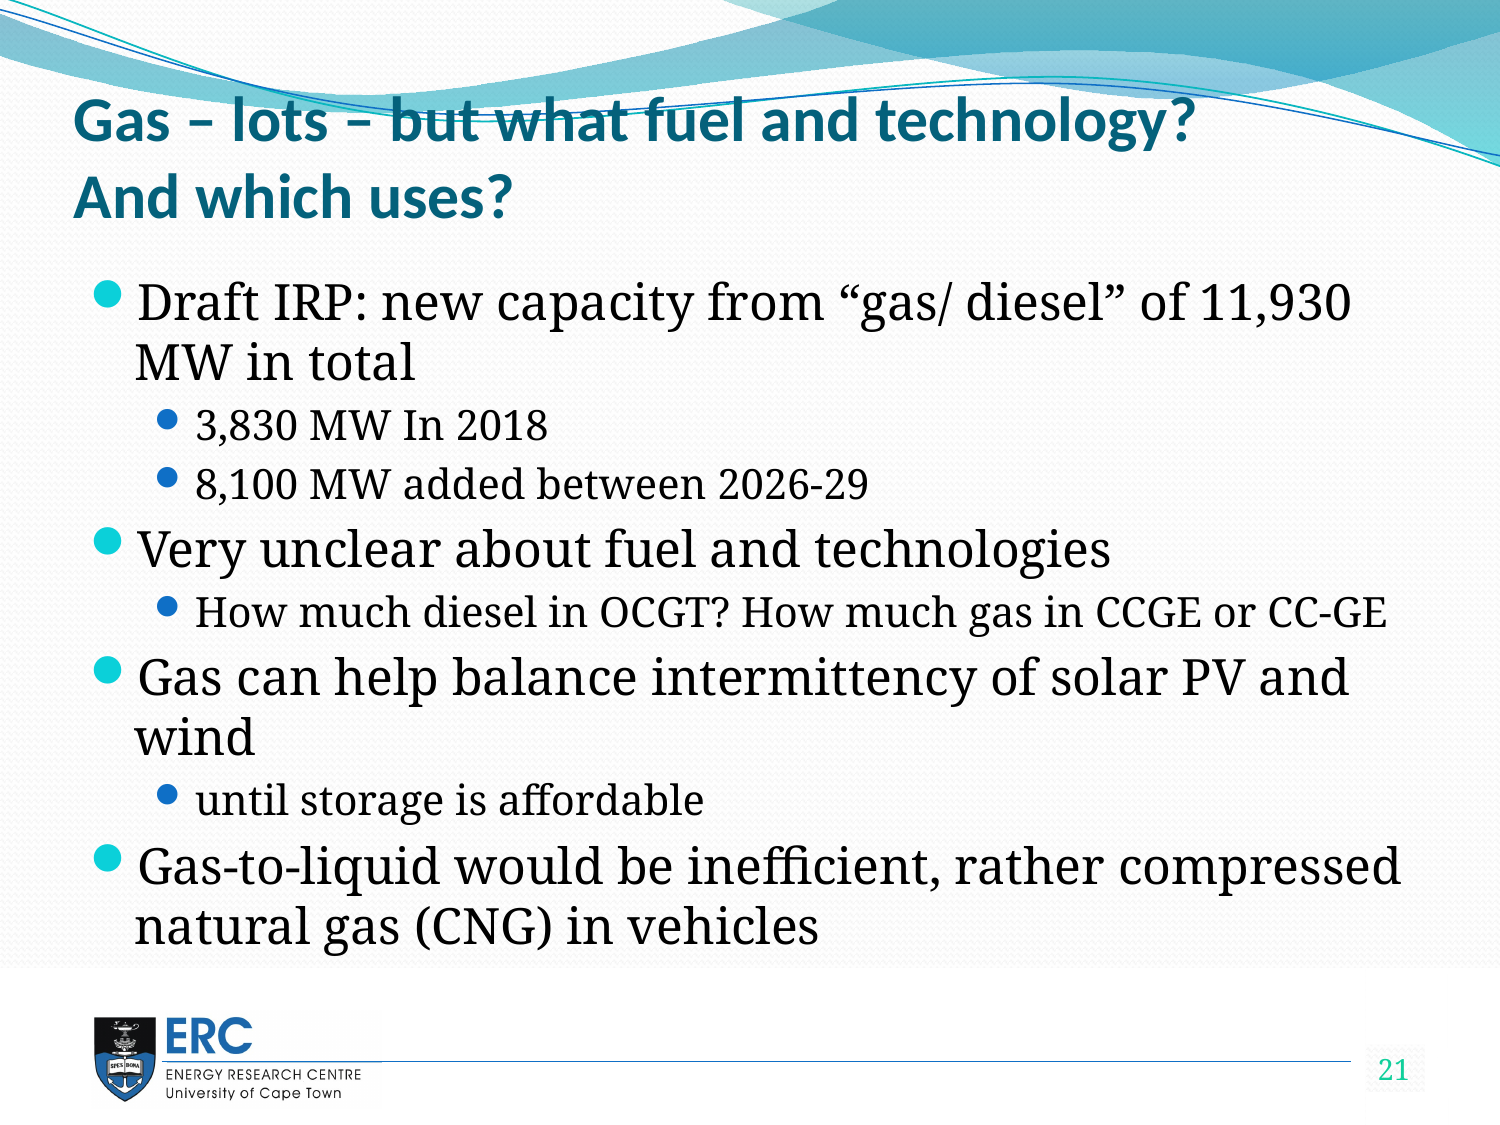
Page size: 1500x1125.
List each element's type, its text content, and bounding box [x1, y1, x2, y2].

picture [91, 1010, 382, 1109]
list Draft IRP: new capacity from “gas/ diesel” of 11,930 MW in total 3,830 MW In 2018 8,100 MW added between 2026-29 Very unclear about fuel and technologies How much diesel in OCGT? How much gas in CCGE or CC-GE Gas can help balance intermittency of solar PV and wind until storage is affordable Gas-to-liquid would be inefficient, rather compressed natural gas (CNG) in vehicles [75, 263, 1425, 968]
title Gas – lots – but what fuel and technology? And which uses? [73, 70, 1424, 231]
